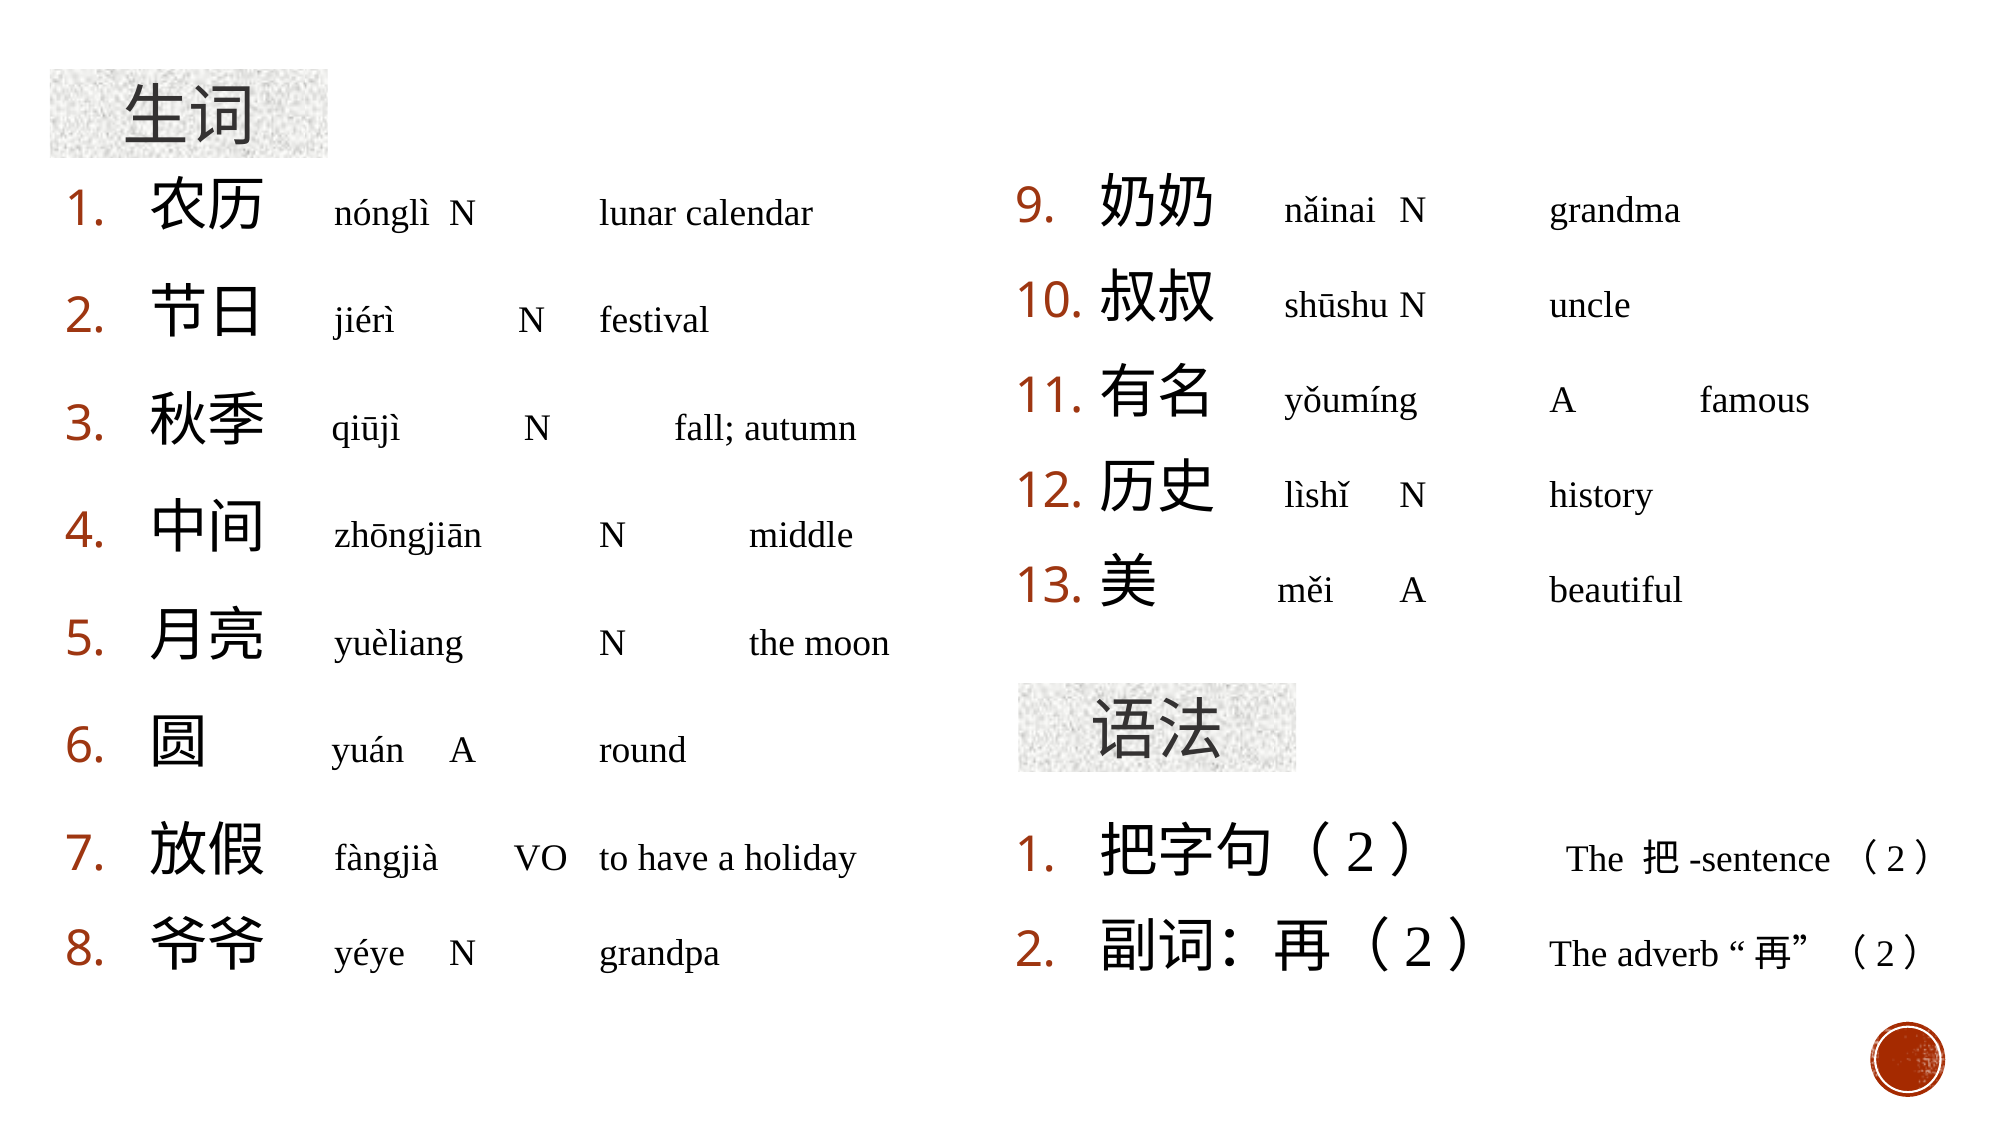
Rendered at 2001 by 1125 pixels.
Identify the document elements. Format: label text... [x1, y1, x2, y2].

text_box 奶奶 nǎinai N grandma 叔叔 shūshu N uncle 有名 yǒumíng A famous 历史 lìshǐ N history 美 měi A beautiful [999, 157, 1981, 549]
text_box 语法 [1017, 682, 1297, 772]
list 农历 nónglì N lunar calendar 节日 jiérì N festival 秋季 qiūjì N fall; autumn 中间 zhōngjiān N middle 月亮 yuèliang N the moon 圆 yuán A round 放假 fàngjià VO to have a holiday 爷爷 yéye N grandpa [49, 159, 946, 1125]
text_box 把字句（2） The 把-sentence（2） 副词：再（2） The adverb “再”（2） [999, 805, 2000, 1061]
text_box 生词 [49, 68, 329, 158]
